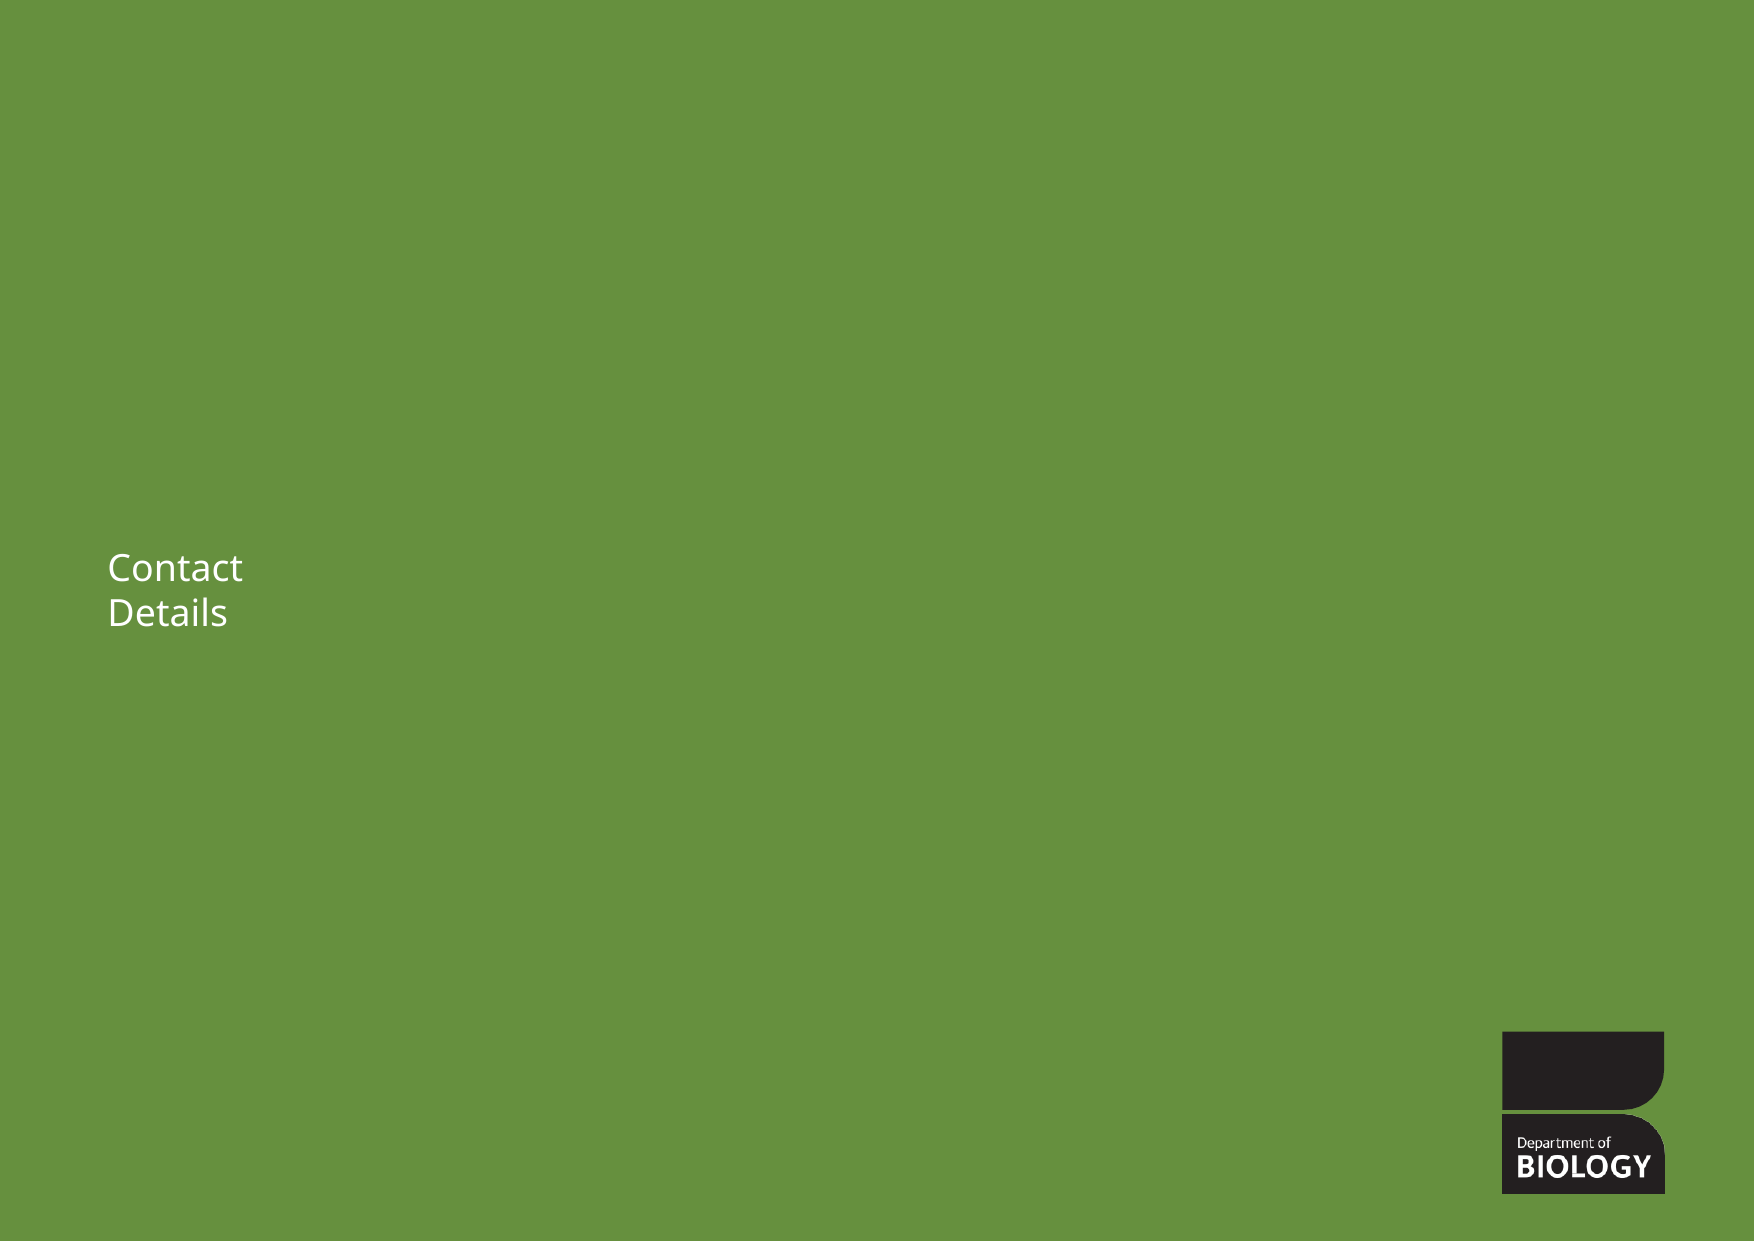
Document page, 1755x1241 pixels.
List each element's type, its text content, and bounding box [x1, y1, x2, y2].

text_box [1502, 1031, 1665, 1194]
title Contact Details [105, 541, 348, 752]
